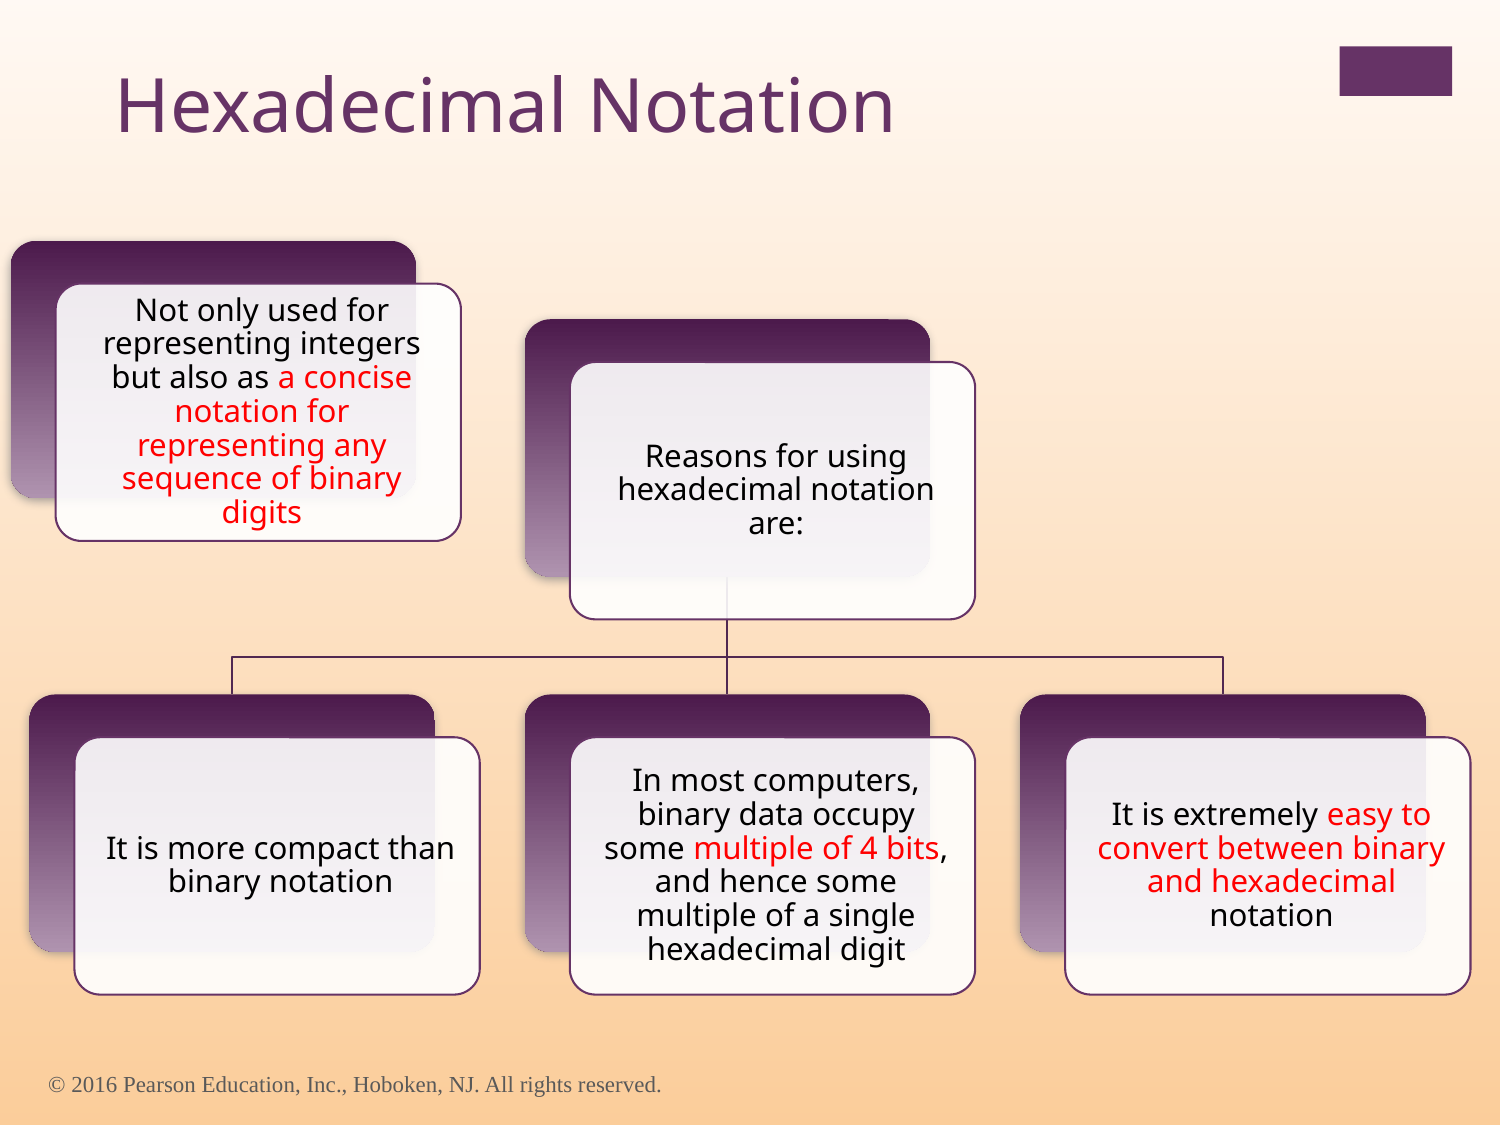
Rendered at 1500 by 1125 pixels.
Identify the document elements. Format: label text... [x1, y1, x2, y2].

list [28, 207, 1472, 1107]
title Hexadecimal Notation [99, 50, 1340, 204]
